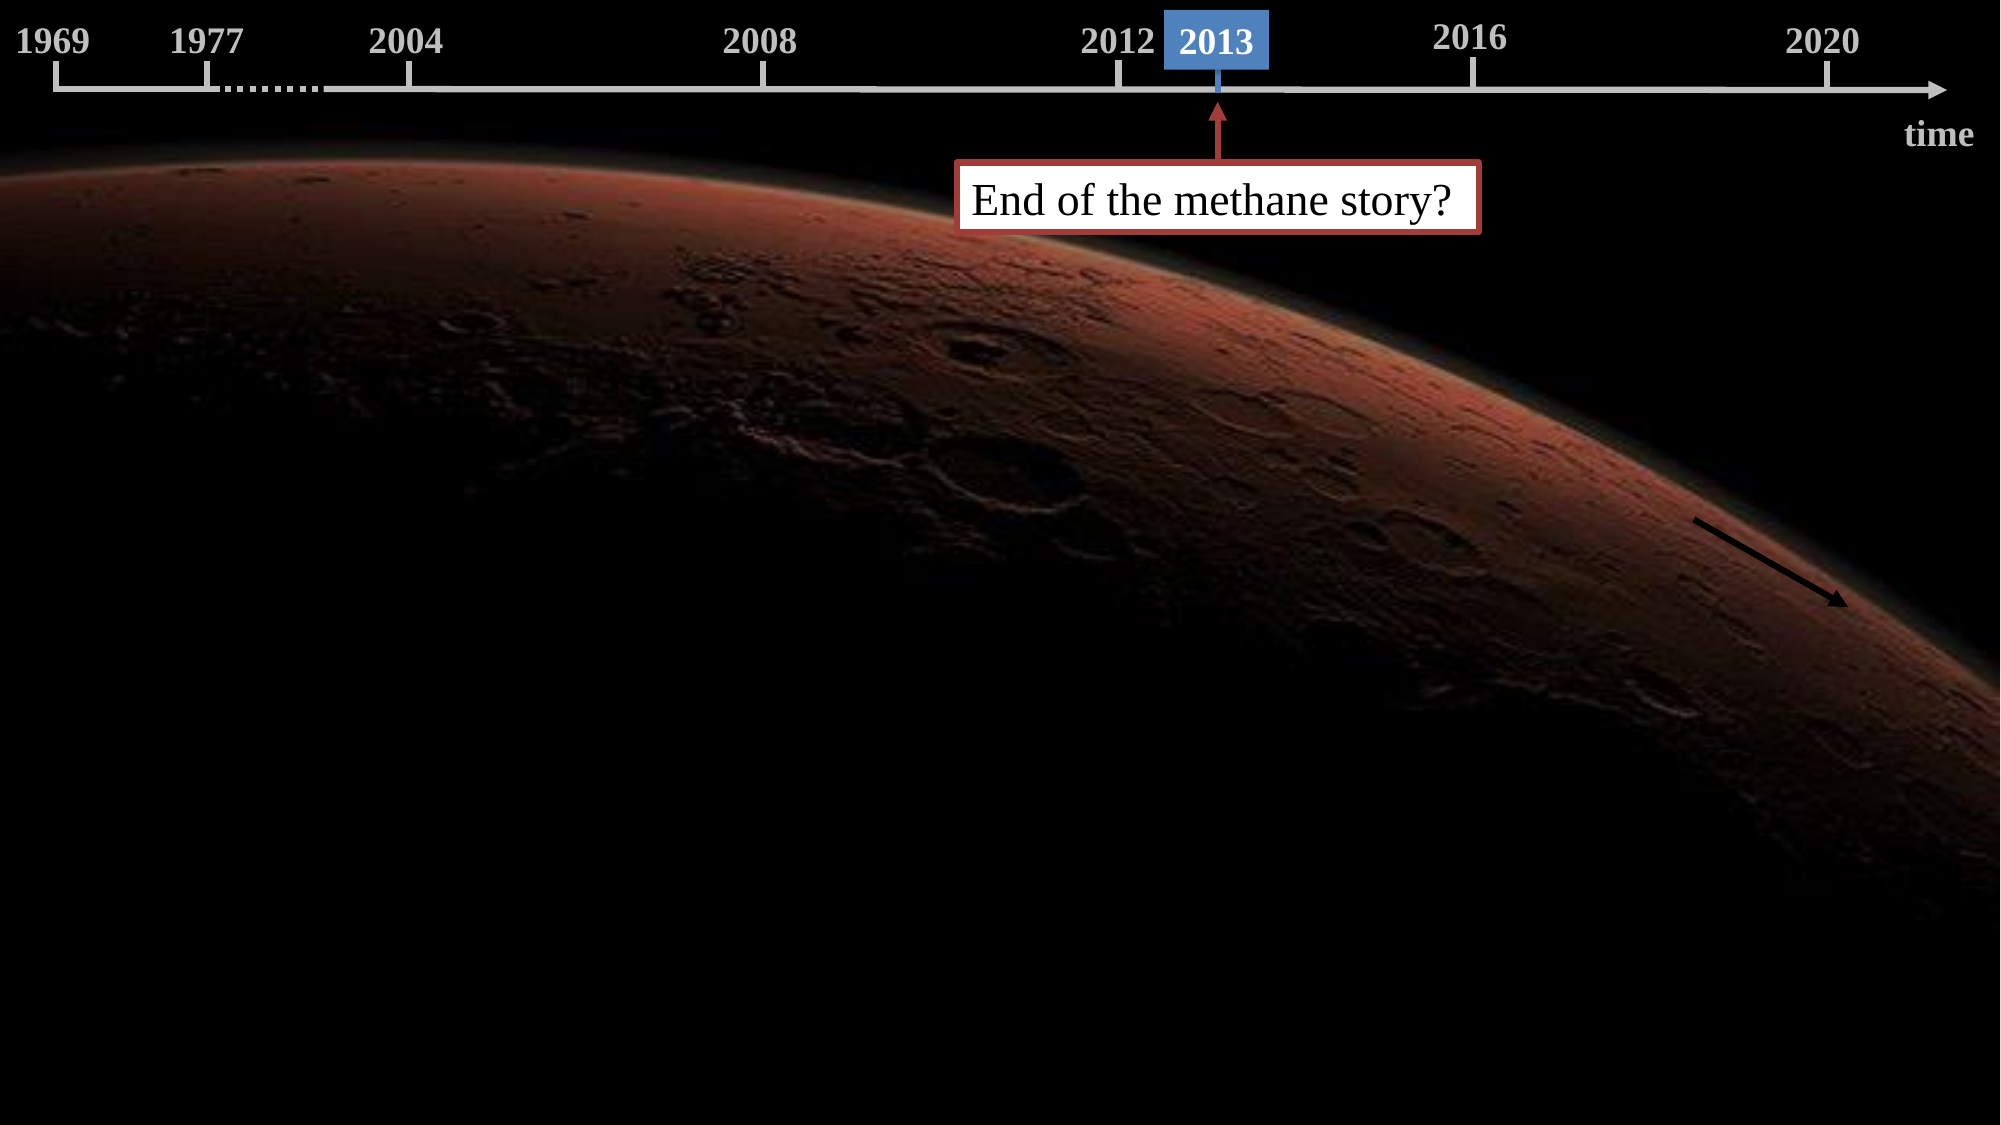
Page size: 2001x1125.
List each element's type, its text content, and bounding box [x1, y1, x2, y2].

text_box 2020 [1770, 9, 1876, 69]
text_box 2013 [1164, 9, 1269, 70]
text_box 1977 [154, 8, 260, 69]
text_box 2016 [1417, 4, 1523, 65]
text_box 1969 [0, 8, 105, 69]
text_box 2008 [707, 8, 813, 69]
text_box 2004 [353, 8, 459, 69]
picture [0, 0, 2001, 1125]
text_box End of the methane story? [956, 162, 1479, 233]
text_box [1693, 519, 1849, 608]
text_box 2012 [1065, 8, 1163, 69]
text_box time [1888, 101, 1990, 162]
